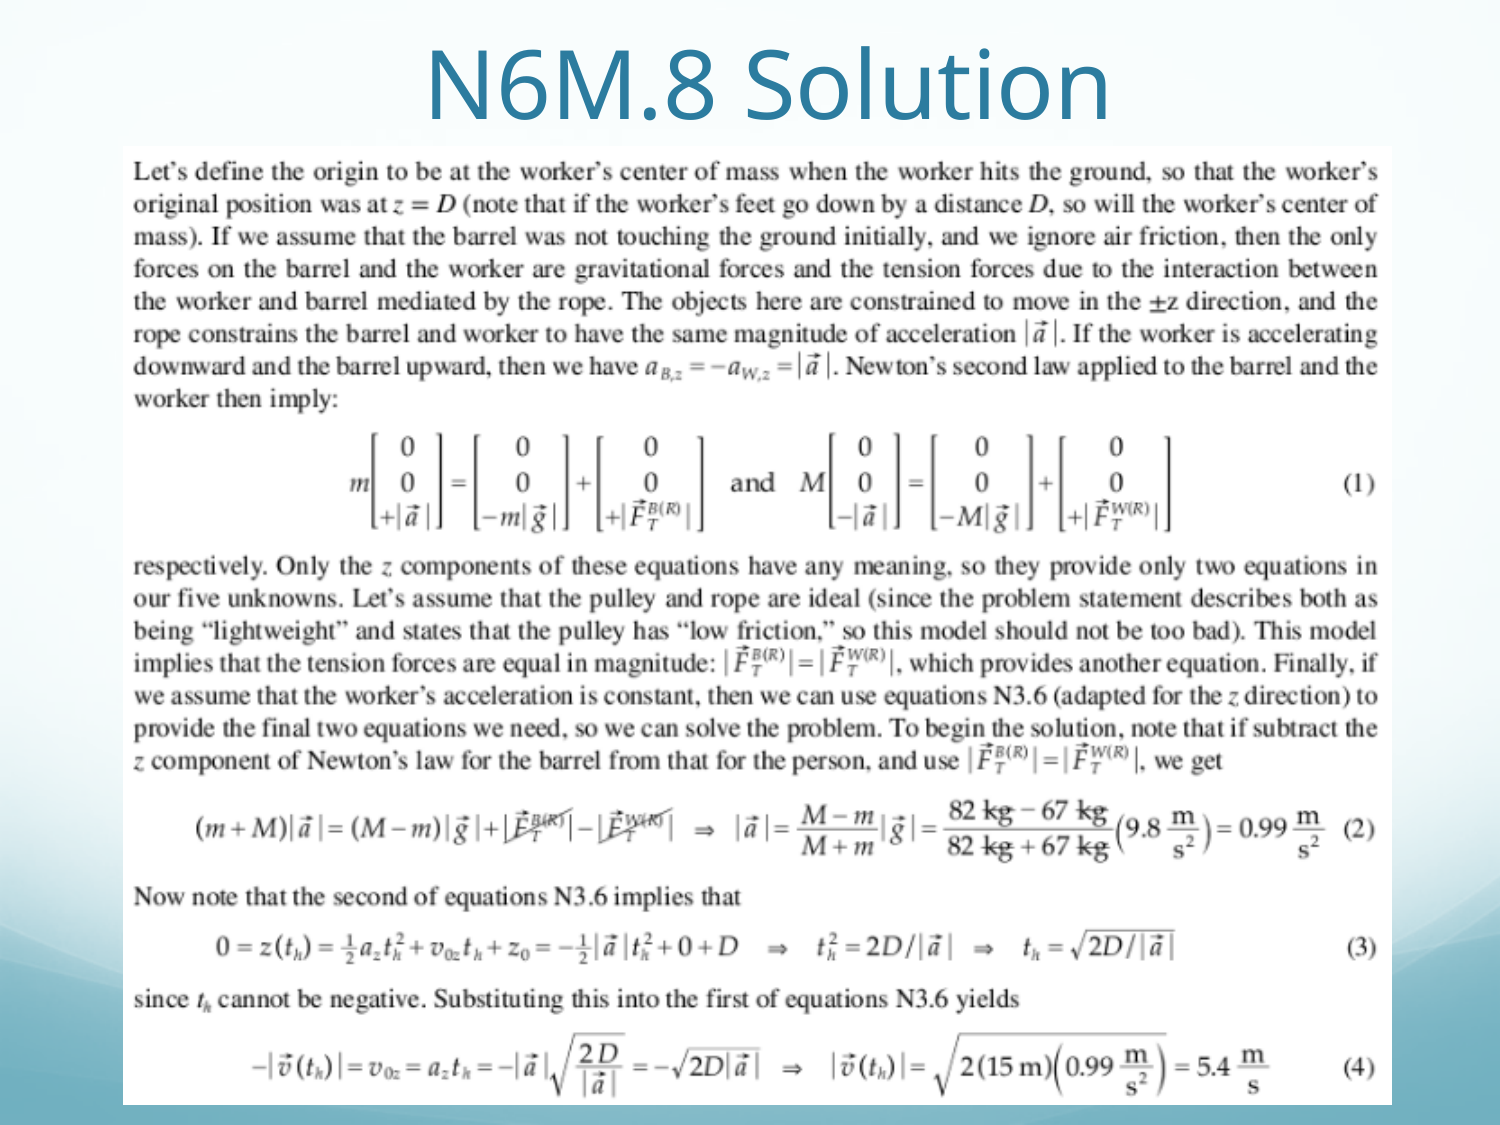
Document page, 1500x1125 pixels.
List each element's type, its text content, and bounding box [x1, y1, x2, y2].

title N6M.8 Solution [109, 24, 1429, 147]
picture [122, 145, 1392, 1106]
